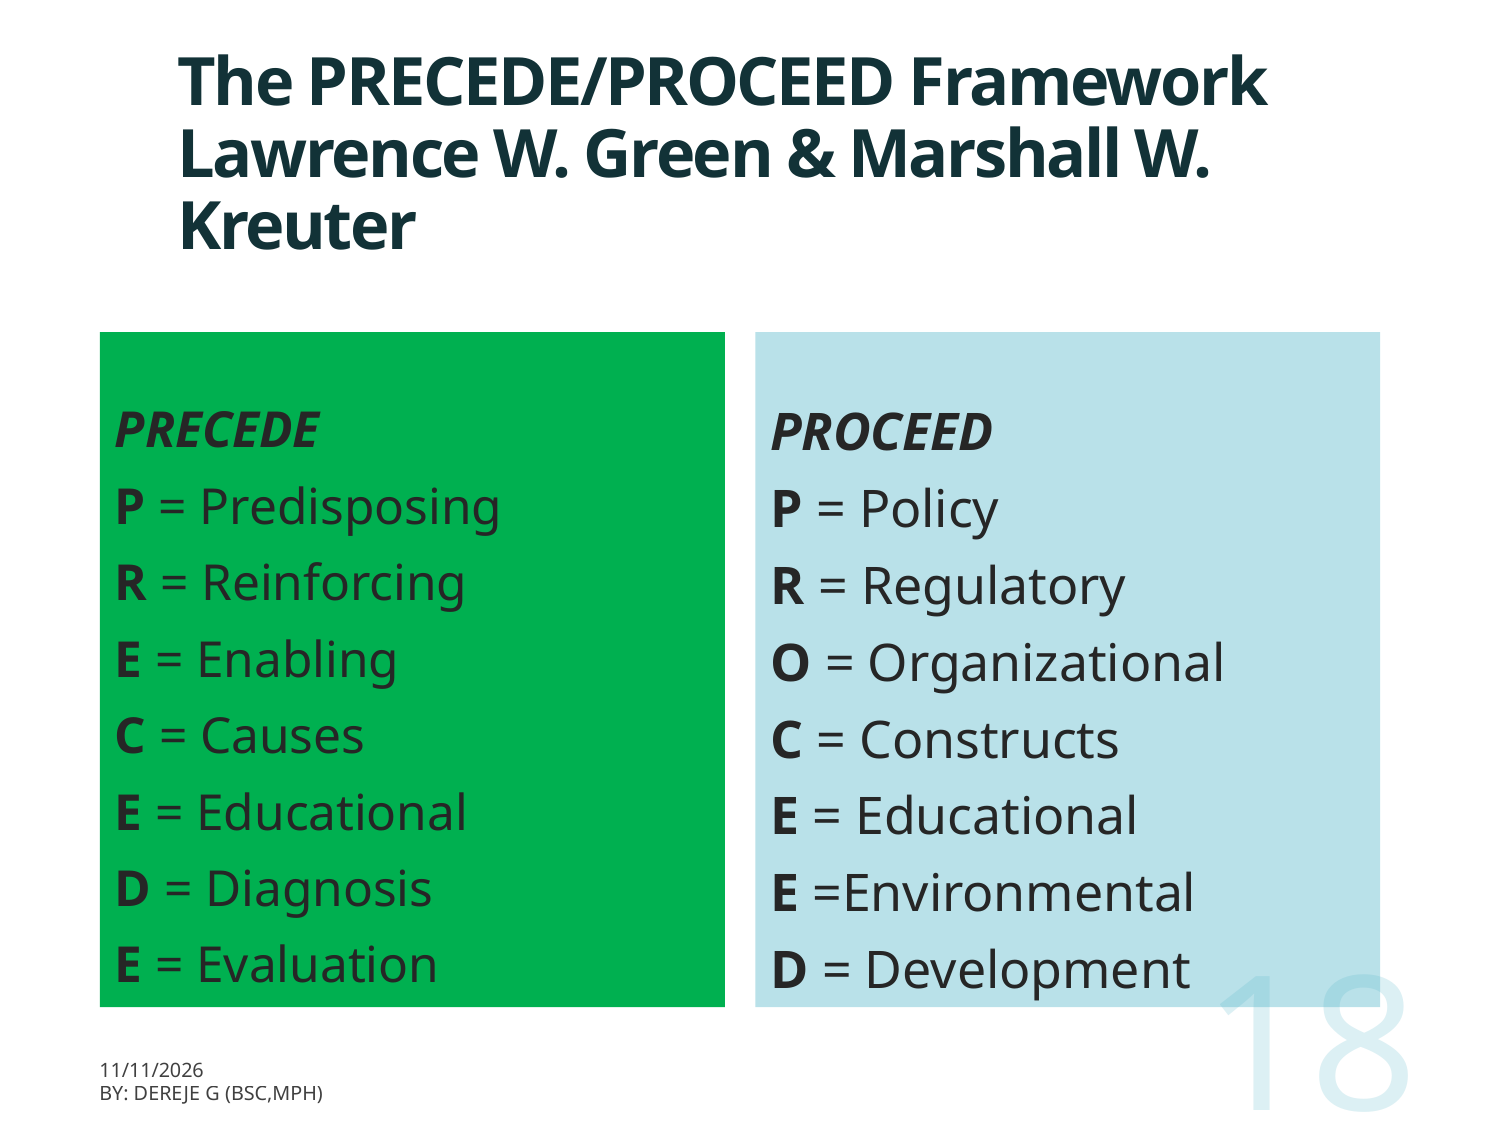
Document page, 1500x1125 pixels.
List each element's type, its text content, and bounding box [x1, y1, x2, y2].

slide_number 18 [1073, 956, 1433, 1125]
list PRECEDE P = Predisposing R = Reinforcing E = Enabling C = Causes E = Educational D = Diagnosis E = Evaluation [99, 332, 725, 1008]
footer BY: Dereje G (BSc,MPH) [84, 1075, 704, 1113]
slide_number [84, 1051, 591, 1075]
list PROCEED P = Policy R = Regulatory O = Organizational C = Constructs E = Educational E =Environmental D = Development [755, 332, 1381, 1008]
title The PRECEDE/PROCEED Framework Lawrence W. Green & Marshall W. Kreuter [162, 62, 1438, 250]
